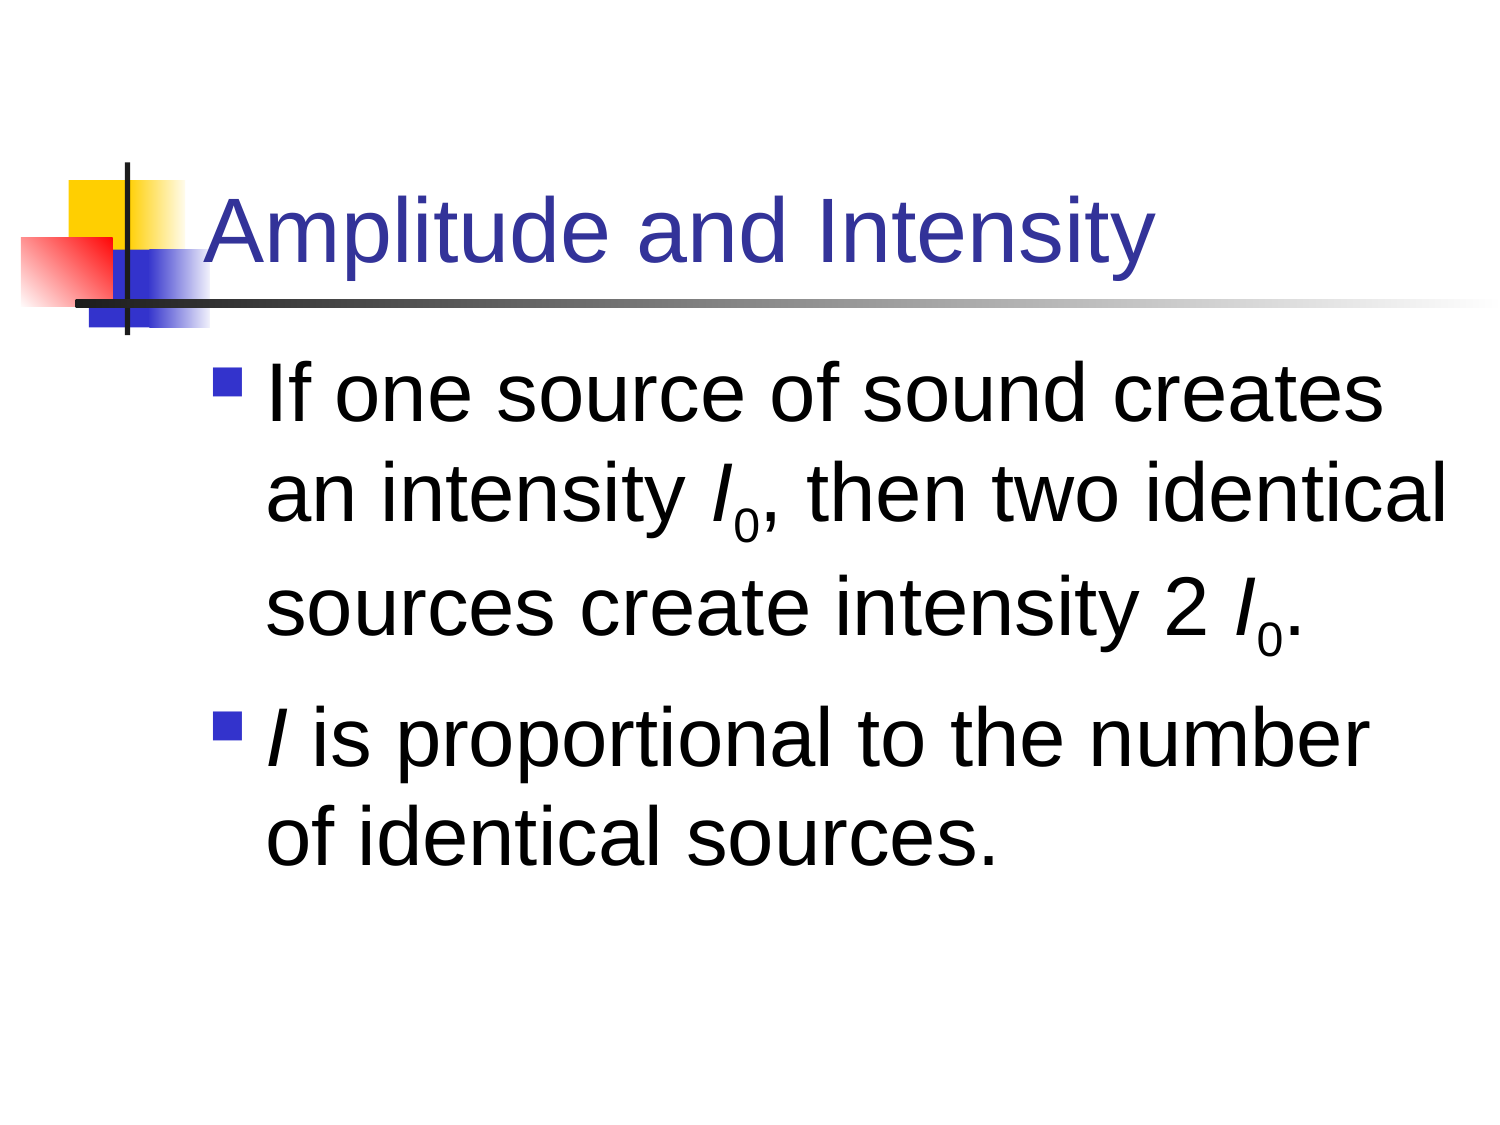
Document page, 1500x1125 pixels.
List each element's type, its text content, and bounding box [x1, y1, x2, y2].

list If one source of sound creates an intensity I0, then two identical sources create intensity 2 I0. I is proportional to the number of identical sources. [193, 331, 1469, 1075]
title Amplitude and Intensity [188, 101, 1468, 289]
